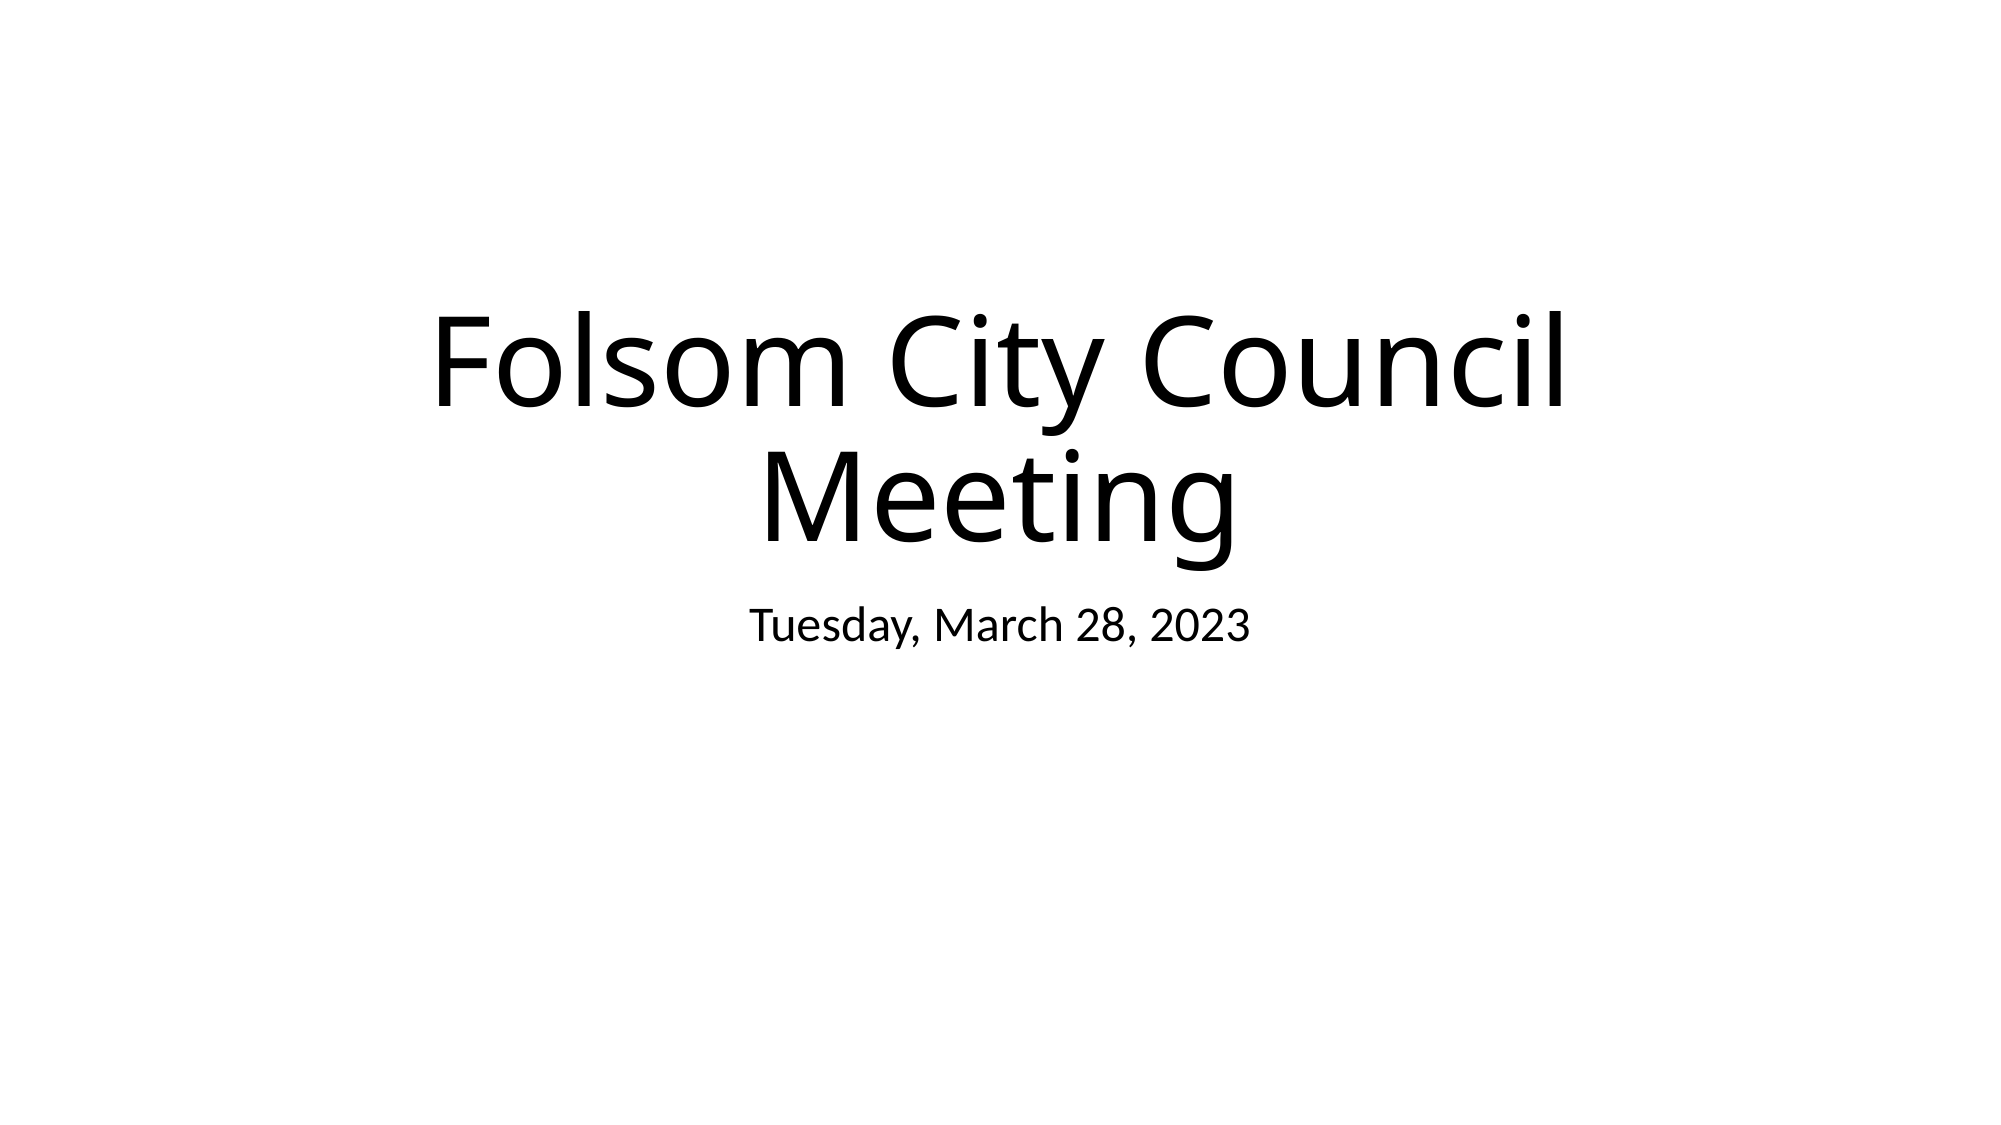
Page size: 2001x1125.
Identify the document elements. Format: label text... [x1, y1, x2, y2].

title Folsom City Council Meeting [249, 184, 1750, 576]
subtitle Tuesday, March 28, 2023 [249, 590, 1750, 863]
